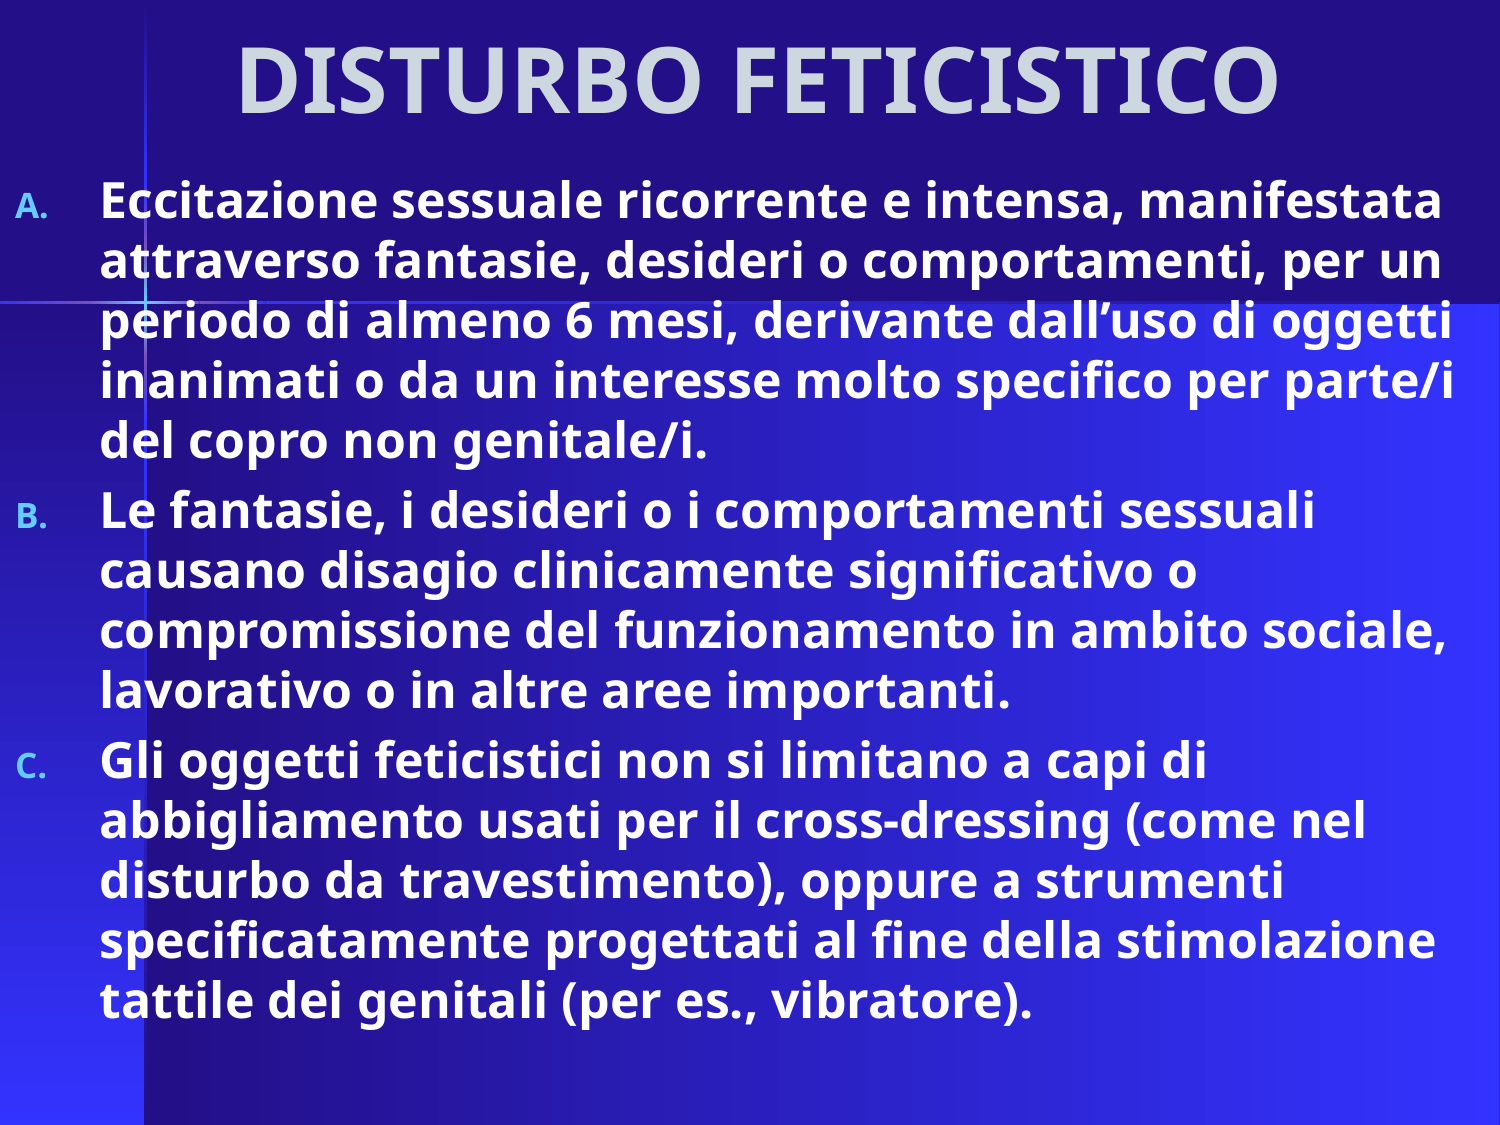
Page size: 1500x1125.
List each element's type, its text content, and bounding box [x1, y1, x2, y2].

list Eccitazione sessuale ricorrente e intensa, manifestata attraverso fantasie, desideri o comportamenti, per un periodo di almeno 6 mesi, derivante dall’uso di oggetti inanimati o da un interesse molto specifico per parte/i del copro non genitale/i. Le fantasie, i desideri o i comportamenti sessuali causano disagio clinicamente significativo o compromissione del funzionamento in ambito sociale, lavorativo o in altre aree importanti. Gli oggetti feticistici non si limitano a capi di abbigliamento usati per il cross-dressing (come nel disturbo da travestimento), oppure a strumenti specificatamente progettati al fine della stimolazione tattile dei genitali (per es., vibratore). [0, 160, 1500, 1036]
title DISTURBO FETICISTICO [17, 0, 1500, 154]
